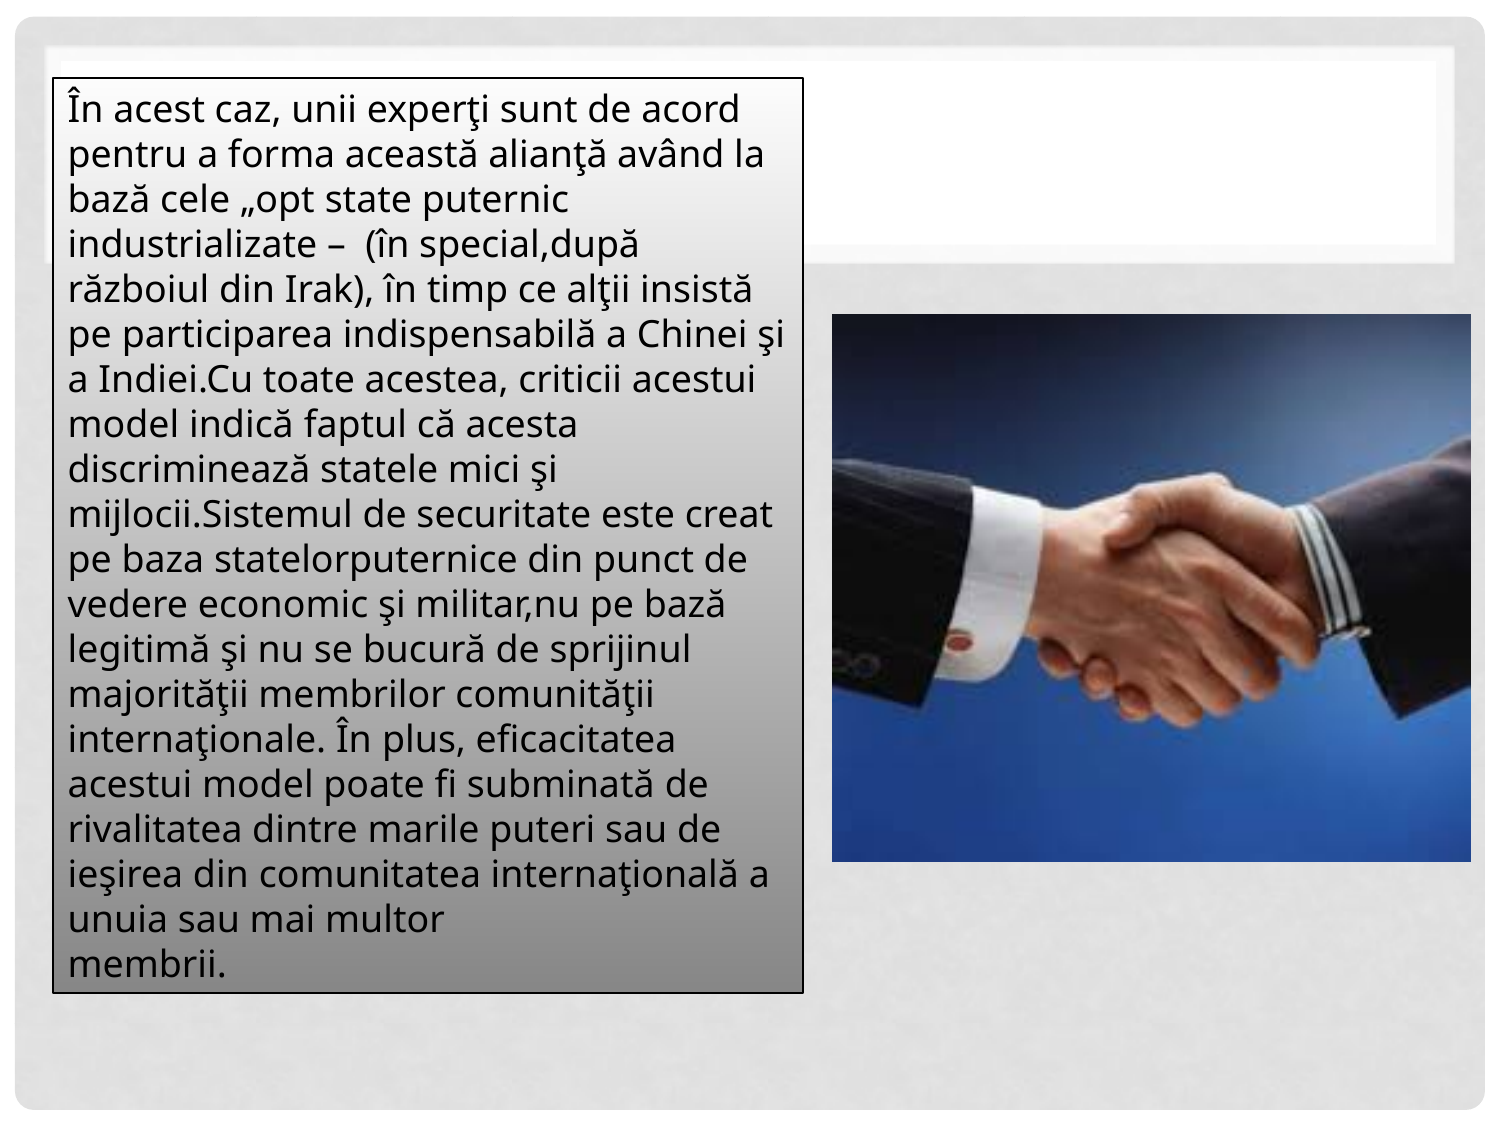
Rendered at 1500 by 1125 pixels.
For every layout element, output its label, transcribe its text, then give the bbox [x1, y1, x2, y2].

text_box În acest caz, unii experţi sunt de acord pentru a forma această alianţă având la bază cele „opt state puternic industrializate – (în special,după războiul din Irak), în timp ce alţii insistă pe participarea indispensabilă a Chinei şi a Indiei.Cu toate acestea, criticii acestui model indică faptul că acesta discriminează statele mici şi mijlocii.Sistemul de securitate este creat pe baza statelorputernice din punct de vedere economic şi militar,nu pe bază legitimă şi nu se bucură de sprijinul majorităţii membrilor comunităţii internaţionale. În plus, eficacitatea acestui model poate fi subminată de rivalitatea dintre marile puteri sau de ieşirea din comunitatea internaţională a unuia sau mai multor membrii. [52, 77, 804, 994]
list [832, 314, 1471, 863]
